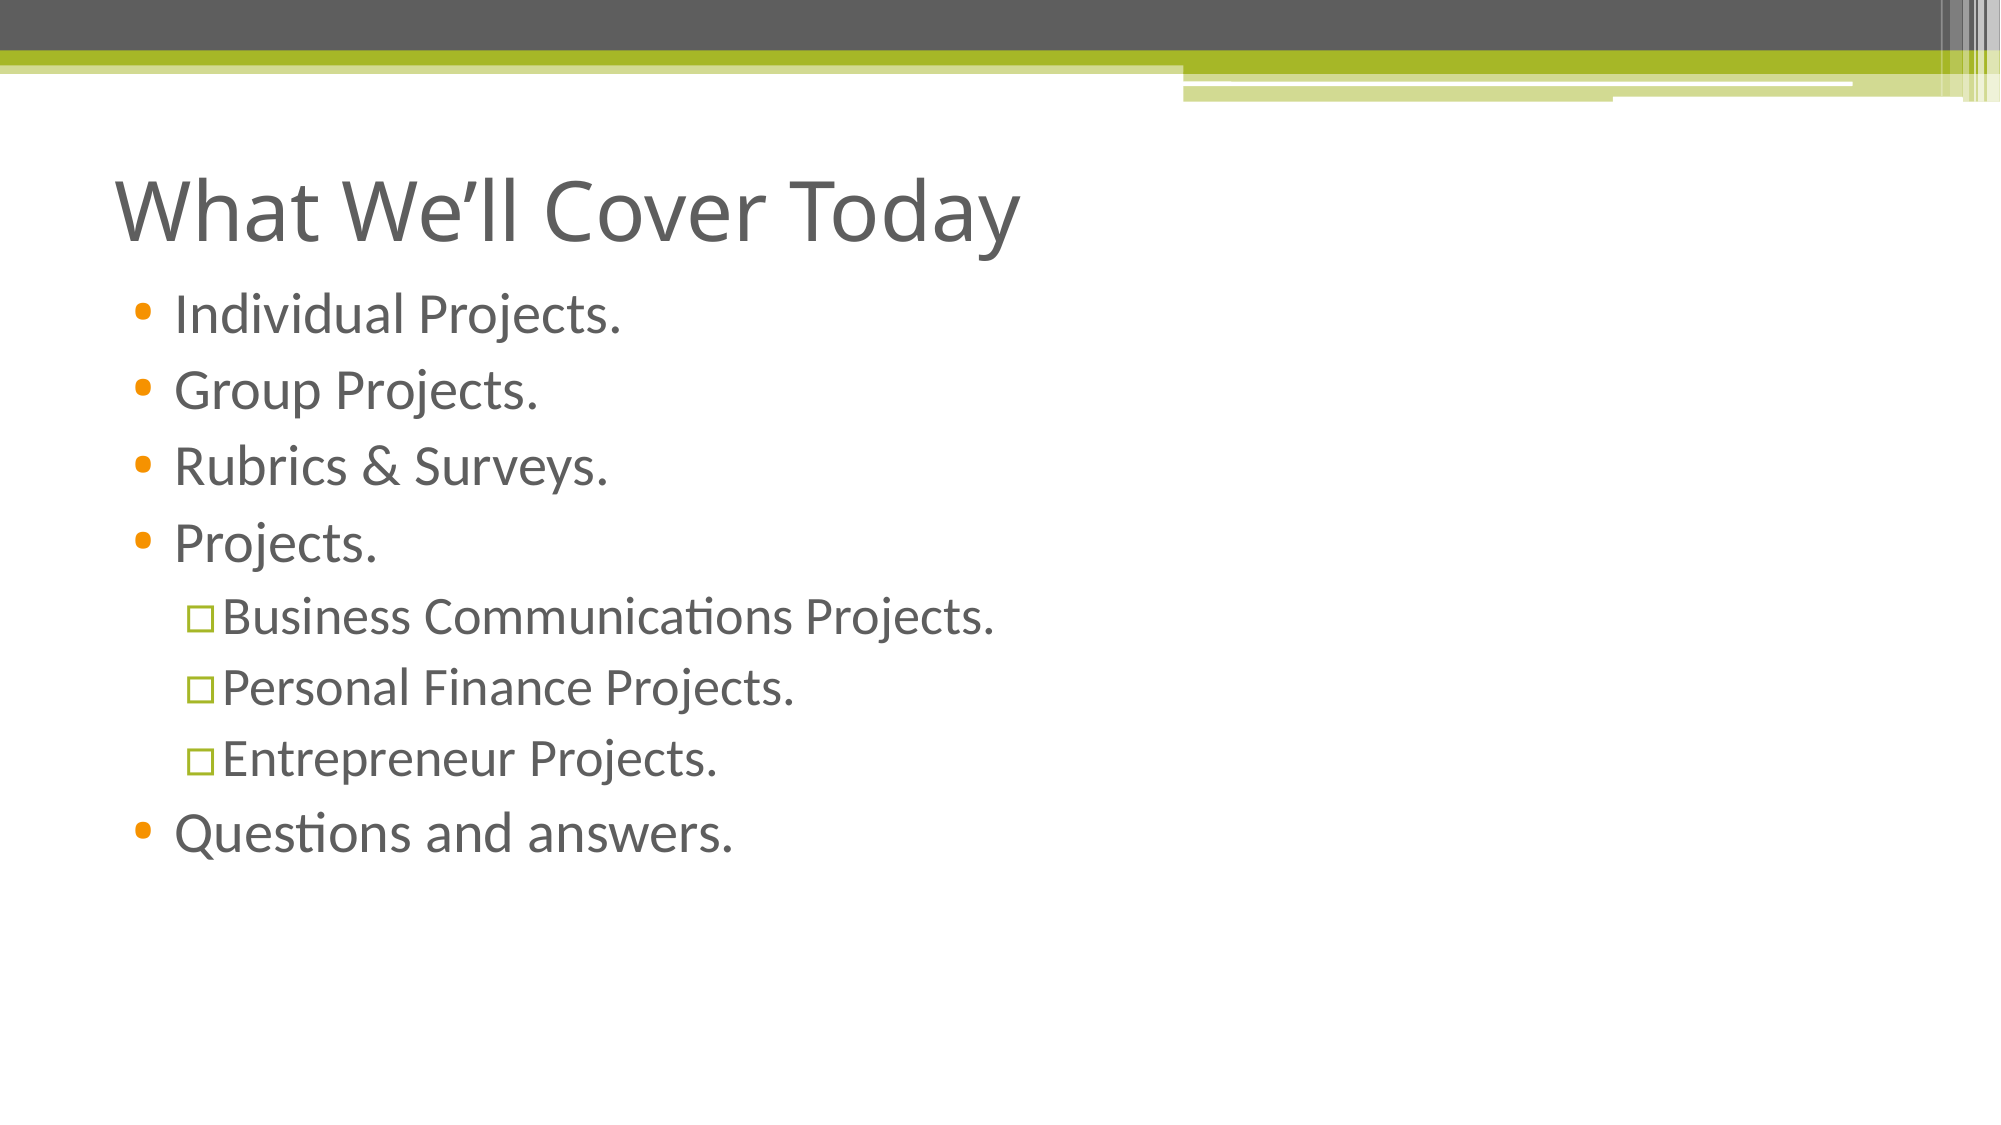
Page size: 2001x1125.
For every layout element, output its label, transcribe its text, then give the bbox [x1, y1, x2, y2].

list Individual Projects. Group Projects. Rubrics & Surveys. Projects. Business Communications Projects. Personal Finance Projects. Entrepreneur Projects. Questions and answers. [99, 296, 1900, 978]
title What We’ll Cover Today [99, 121, 1900, 296]
